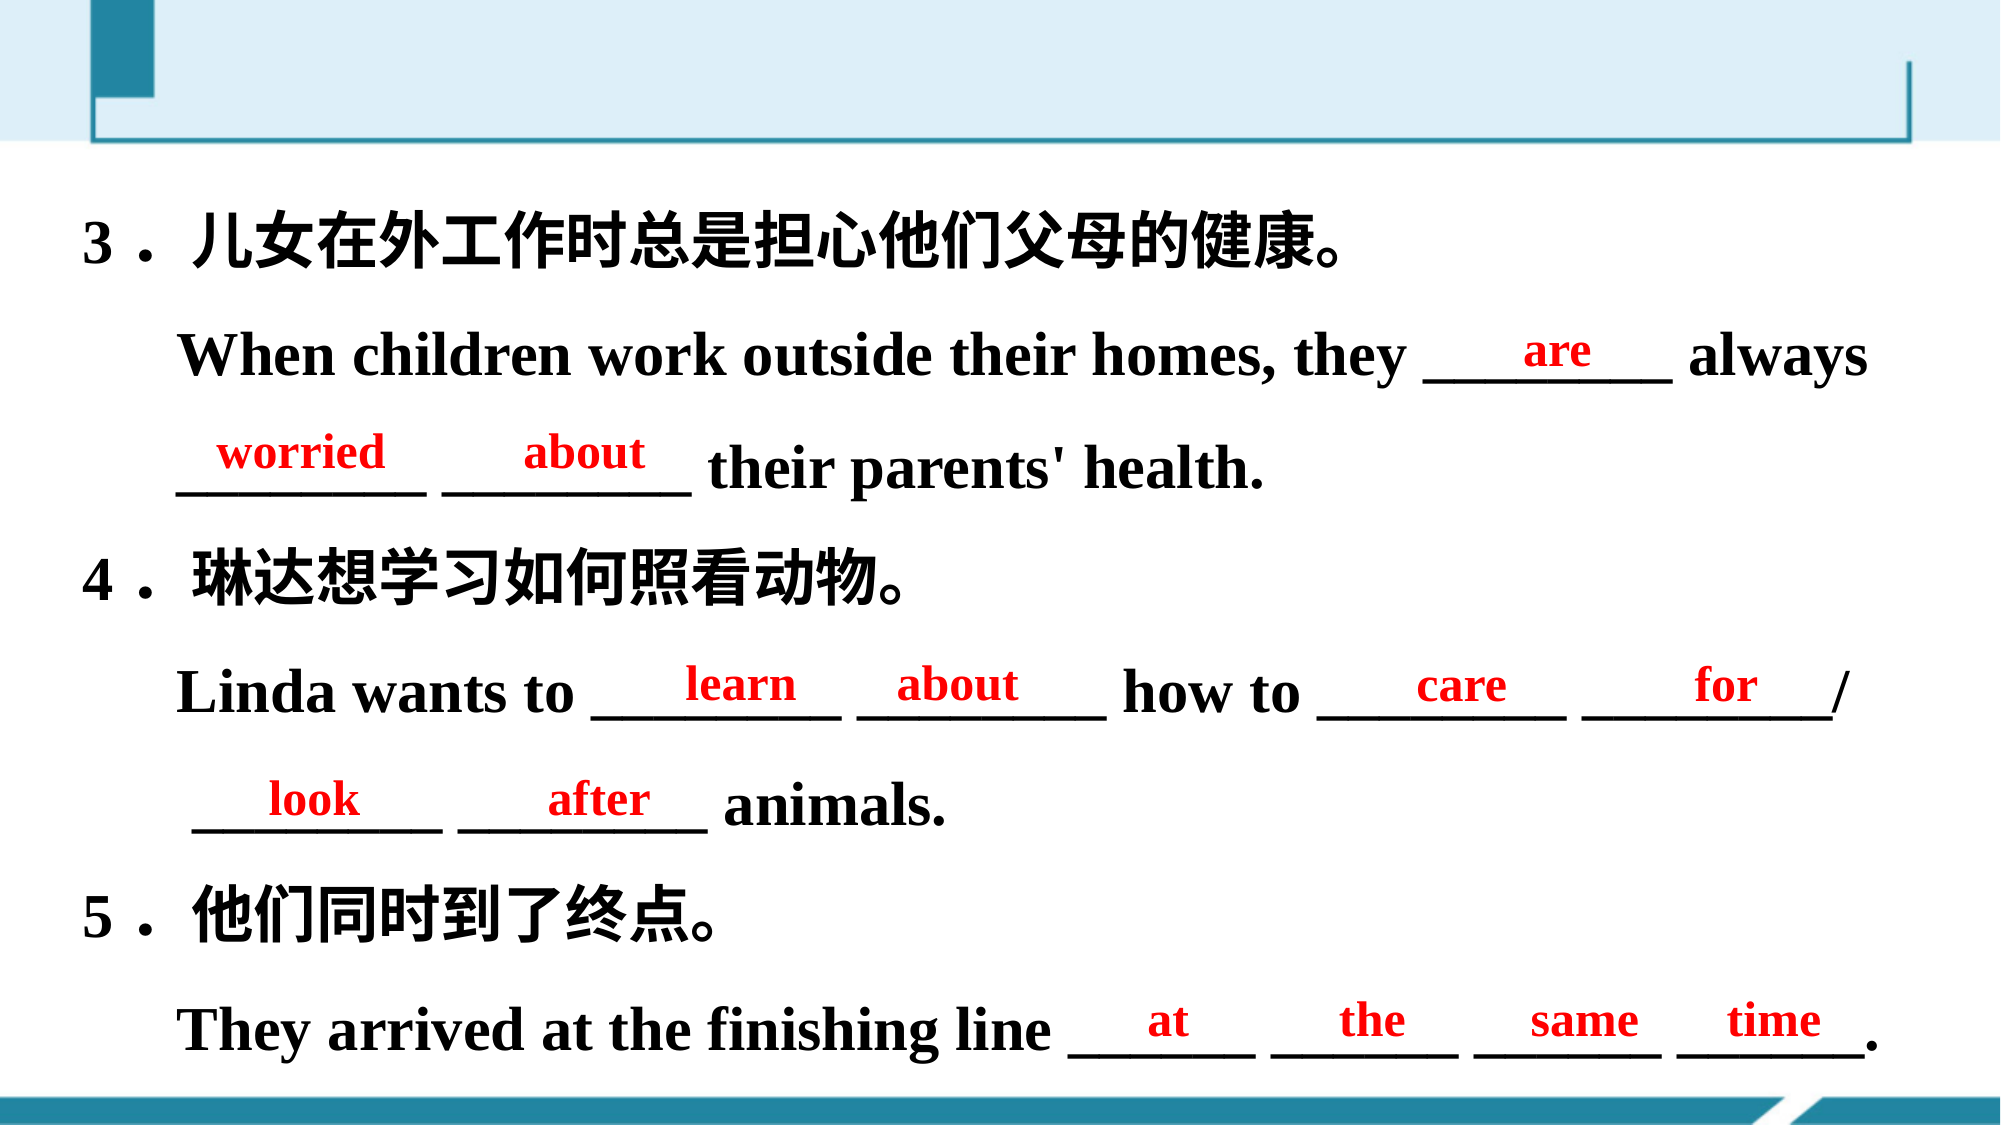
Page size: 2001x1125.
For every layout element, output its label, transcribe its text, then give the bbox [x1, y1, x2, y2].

text_box at the same time [1132, 978, 1837, 1054]
text_box worried about [201, 410, 661, 486]
text_box care for [1401, 644, 1798, 720]
picture [0, 0, 2001, 1125]
text_box 3．儿女在外工作时总是担心他们父母的健康。 When children work outside their homes, they ________ always ________ ________ their parents' health. 4．琳达想学习如何照看动物。 Linda wants to ________ ________ how to ________ ________/ ________ ________ animals. 5．他们同时到了终点。 They arrived at the finishing line ______ ______ ______ ______. [67, 156, 1937, 1070]
text_box learn about [658, 642, 1034, 718]
text_box look after [253, 758, 666, 833]
text_box are [1508, 309, 1607, 385]
